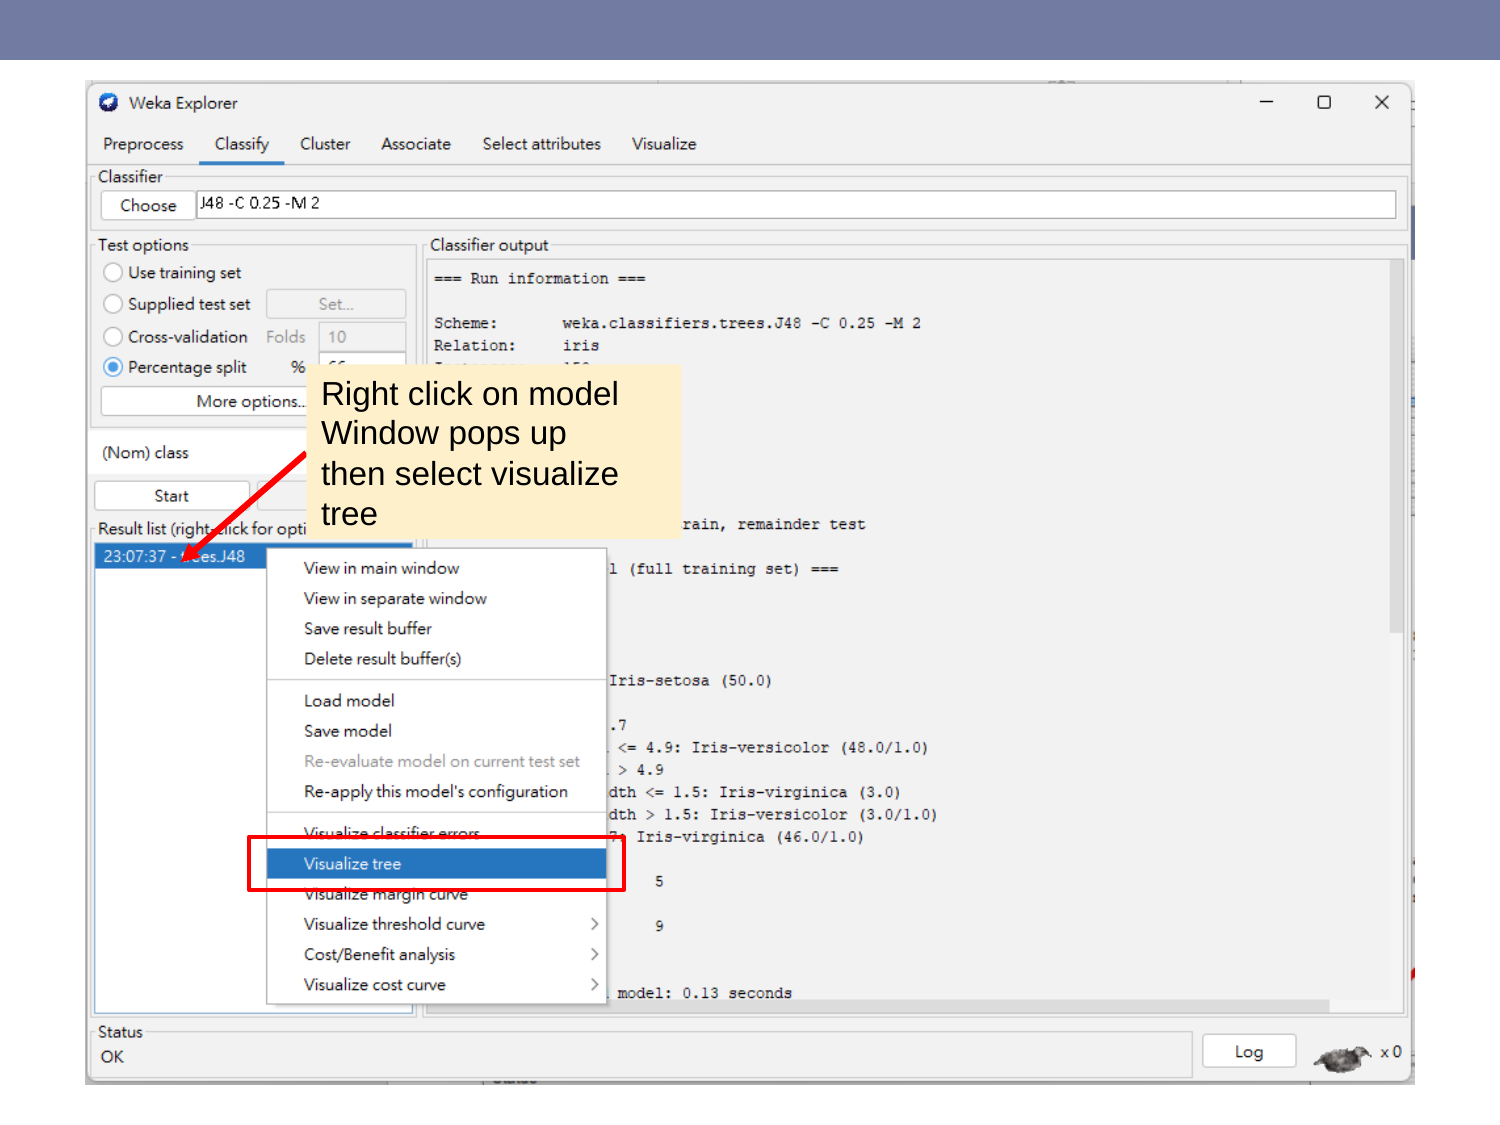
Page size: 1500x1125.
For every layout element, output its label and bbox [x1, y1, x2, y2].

picture [85, 80, 1415, 1085]
